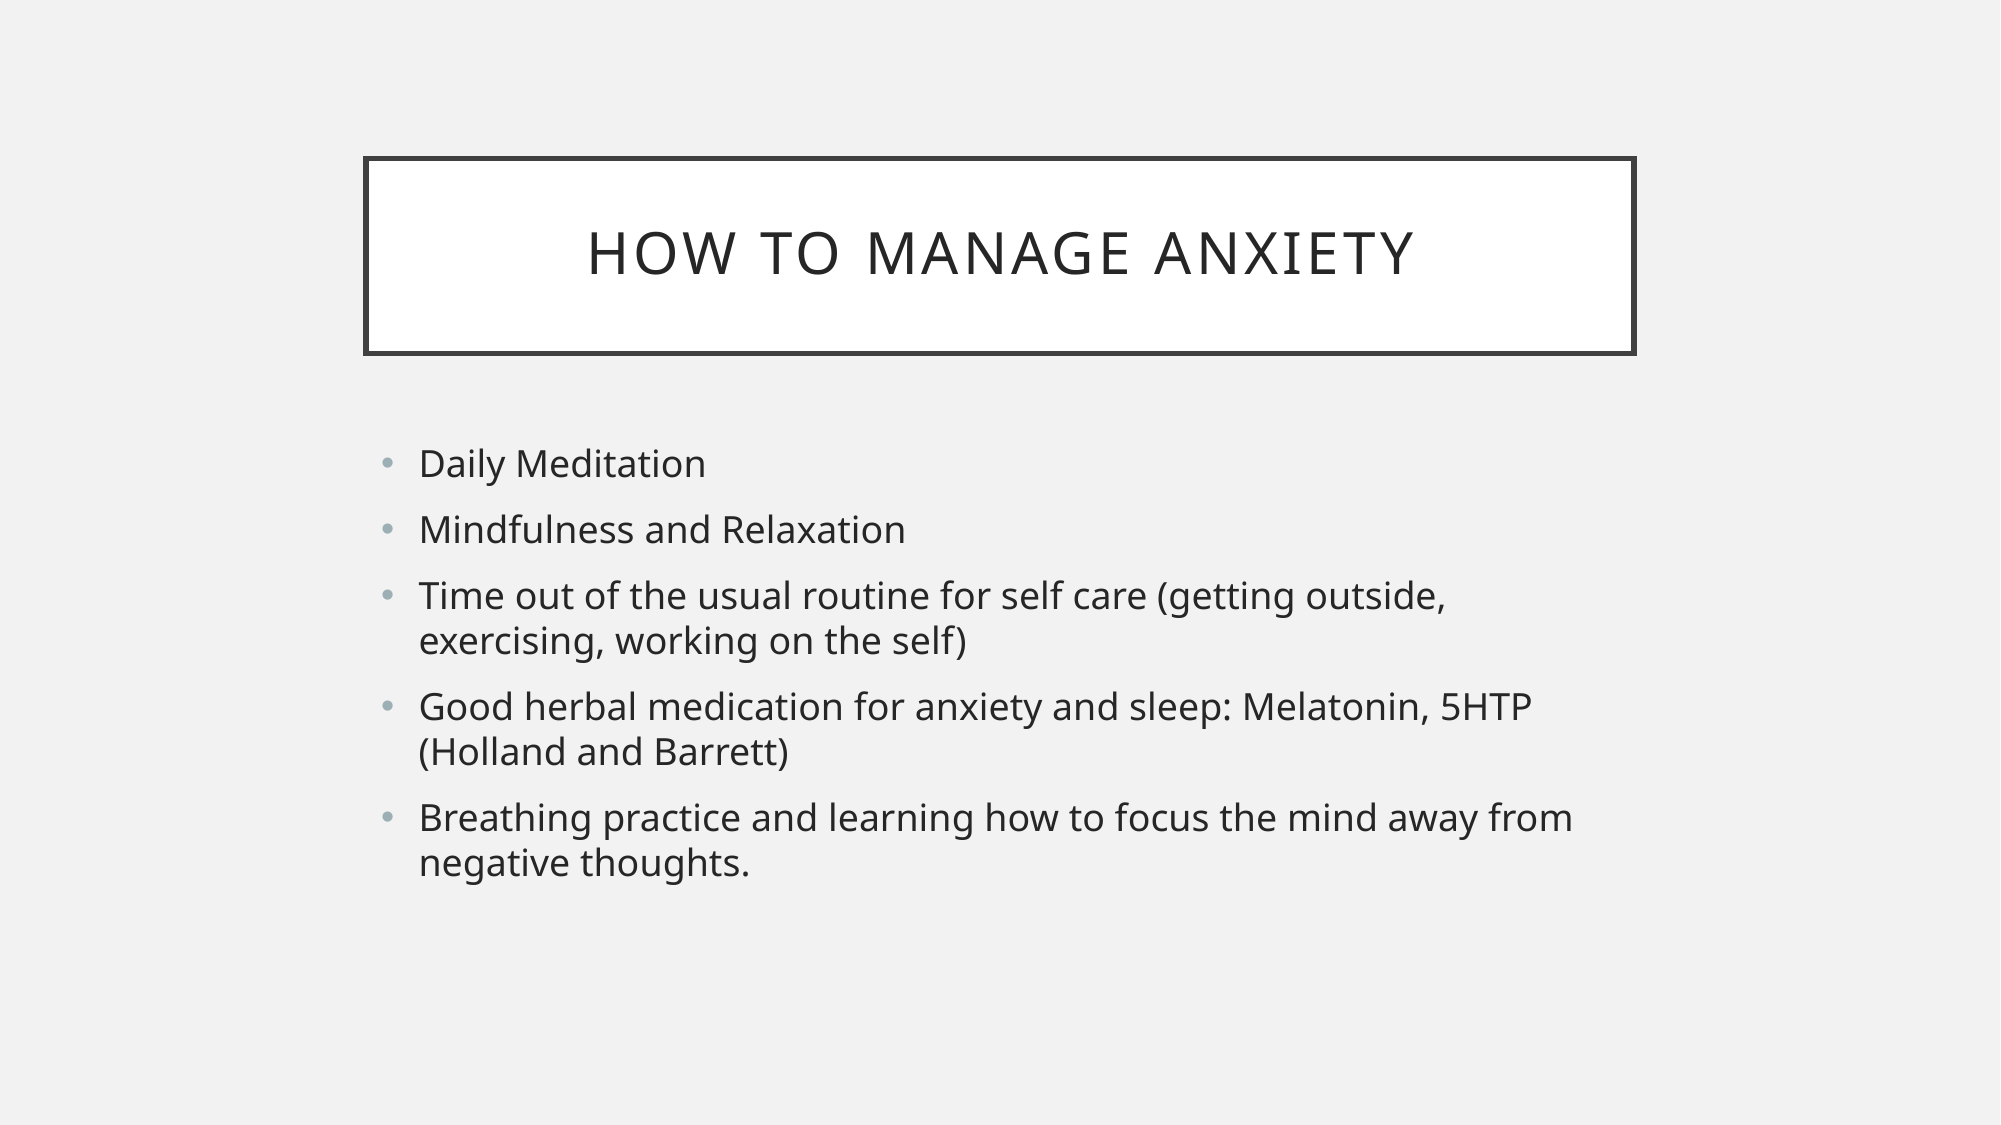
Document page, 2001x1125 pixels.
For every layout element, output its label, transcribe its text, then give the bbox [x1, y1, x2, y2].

title How to manage anxiety [363, 156, 1637, 356]
list Daily Meditation Mindfulness and Relaxation Time out of the usual routine for self care (getting outside, exercising, working on the self) Good herbal medication for anxiety and sleep: Melatonin, 5HTP (Holland and Barrett) Breathing practice and learning how to focus the mind away from negative thoughts. [366, 432, 1634, 942]
